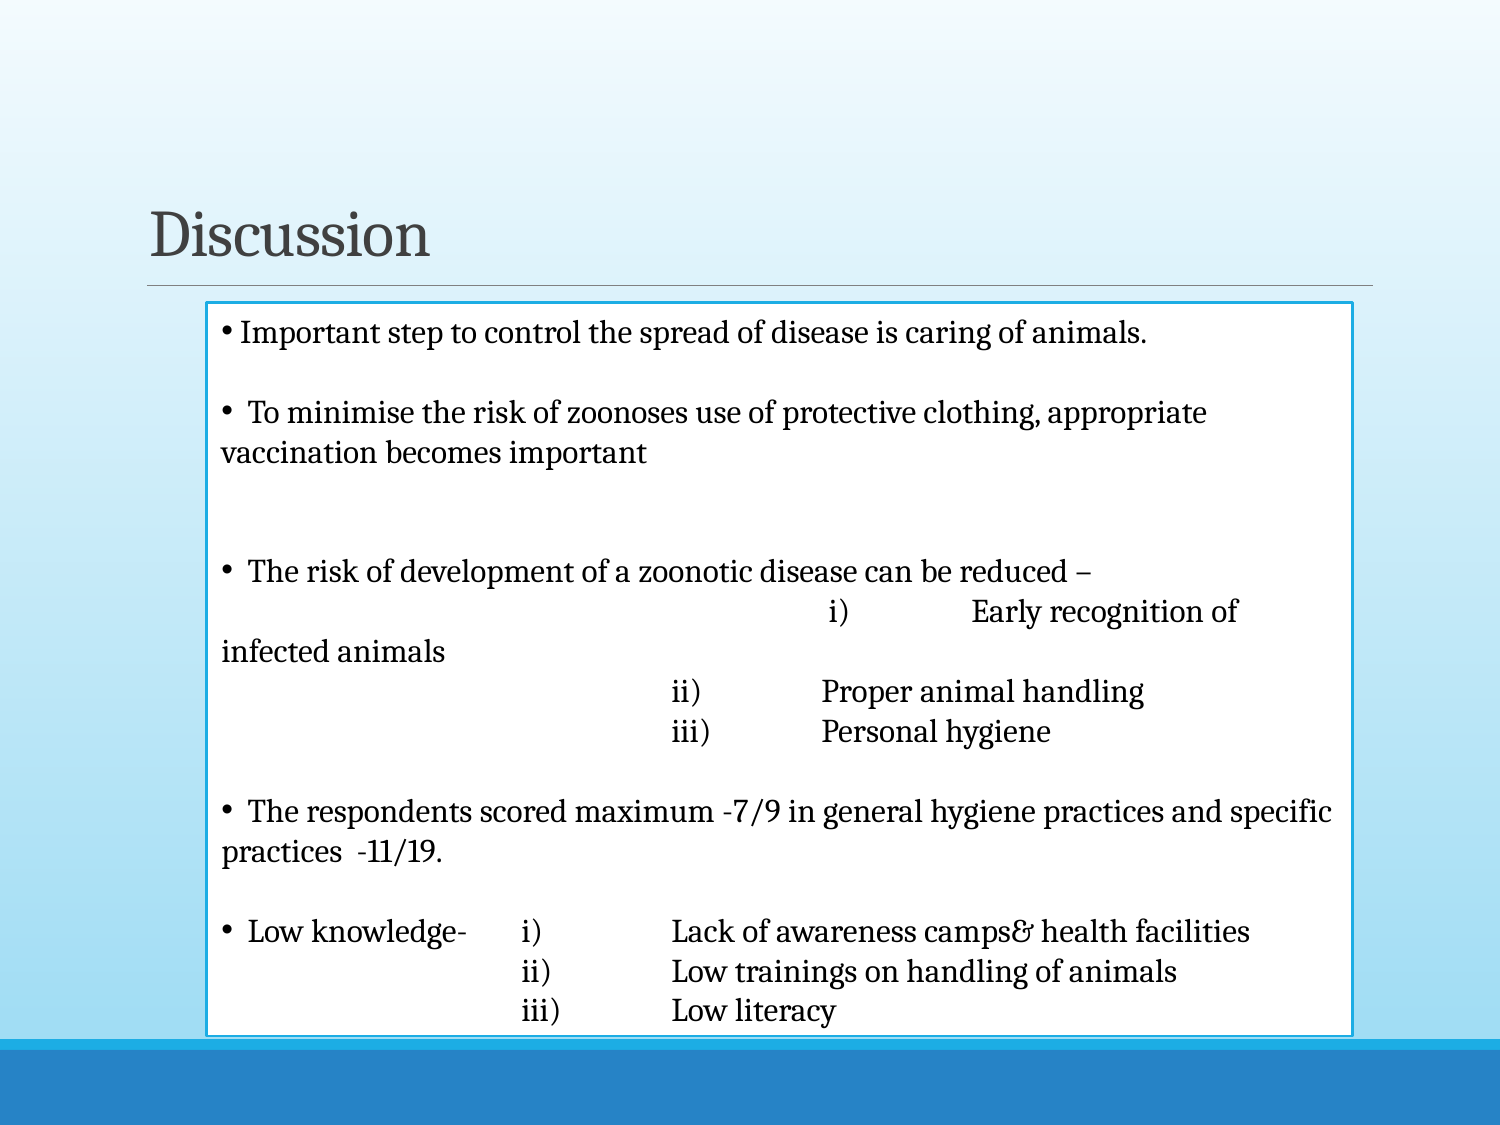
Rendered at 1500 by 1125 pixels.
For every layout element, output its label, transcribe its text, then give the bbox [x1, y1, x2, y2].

text_box Important step to control the spread of disease is caring of animals. To minimise the risk of zoonoses use of protective clothing, appropriate vaccination becomes important The risk of development of a zoonotic disease can be reduced – i) Early recognition of infected animals ii) Proper animal handling iii) Personal hygiene The respondents scored maximum -7/9 in general hygiene practices and specific practices -11/19. Low knowledge- i) Lack of awareness camps& health facilities ii) Low trainings on handling of animals iii) Low literacy [205, 301, 1354, 1037]
text_box Discussion [135, 46, 1373, 285]
